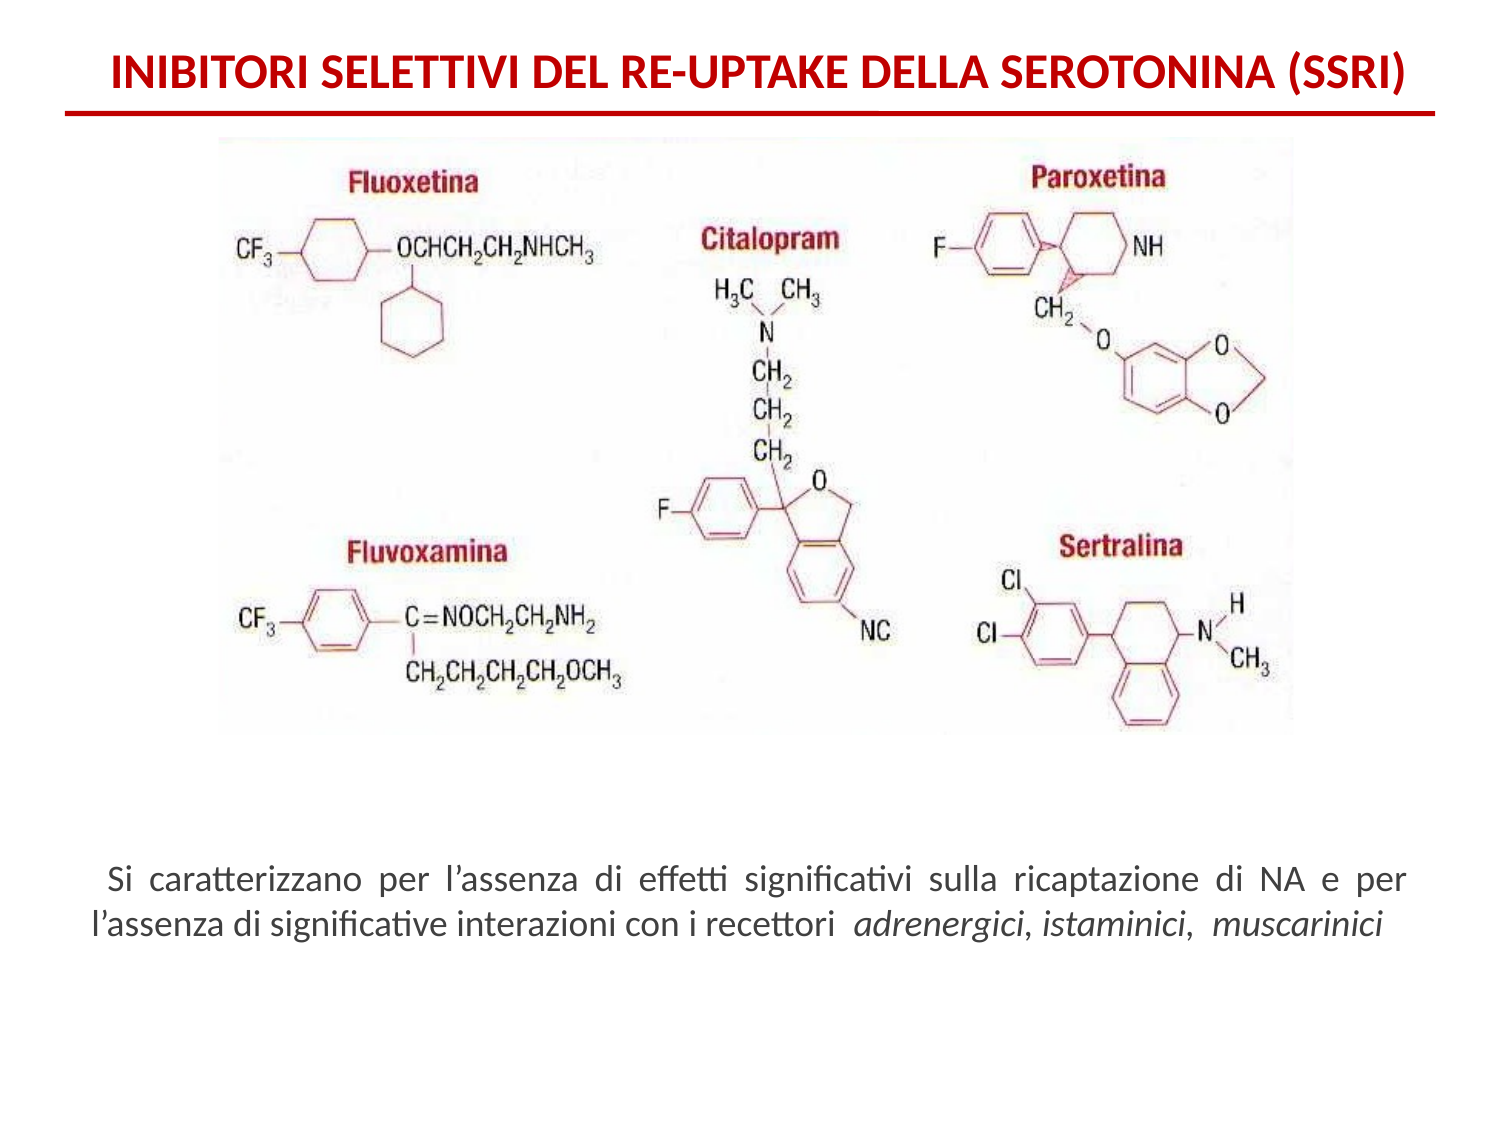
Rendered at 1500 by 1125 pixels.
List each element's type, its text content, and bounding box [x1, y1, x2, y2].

text_box Si caratterizzano per l’assenza di effetti significativi sulla ricaptazione di NA e per l’assenza di significative interazioni con i recettori adrenergici, istaminici, muscarinici [76, 846, 1424, 952]
text_box INIBITORI SELETTIVI DEL RE-UPTAKE DELLA SEROTONINA (SSRI) [58, 31, 1459, 107]
picture [218, 136, 1294, 735]
